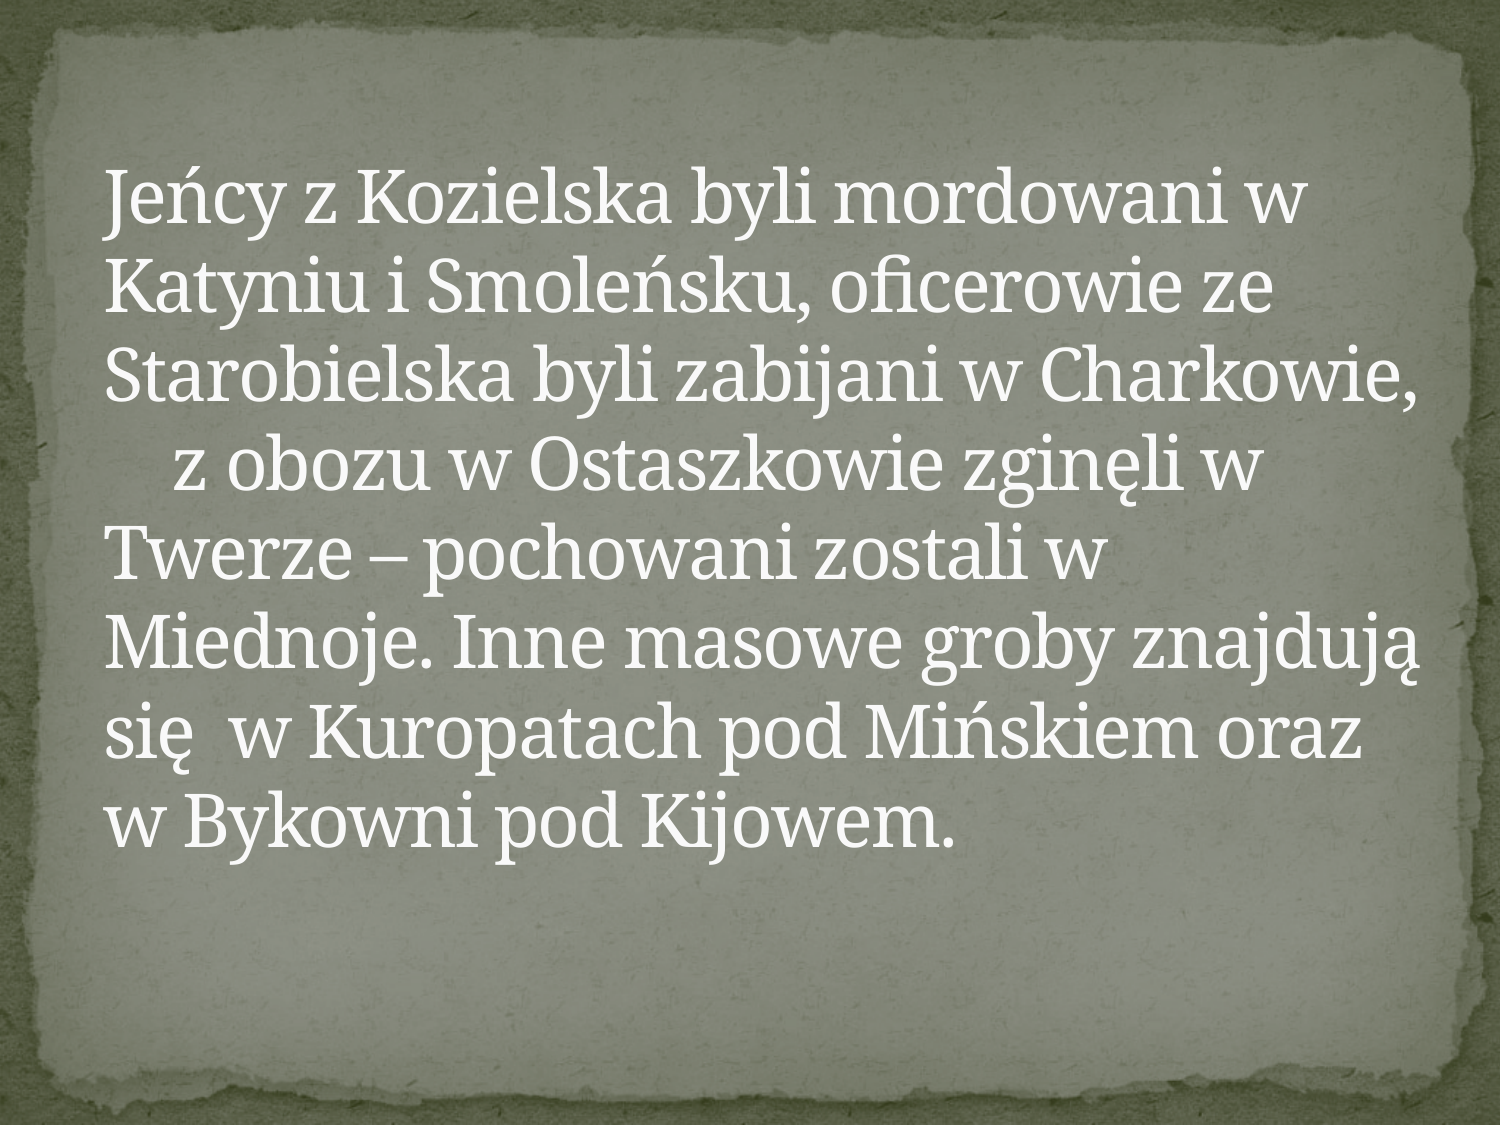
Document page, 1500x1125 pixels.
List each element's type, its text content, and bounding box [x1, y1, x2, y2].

title Jeńcy z Kozielska byli mordowani w Katyniu i Smoleńsku, oficerowie ze Starobielska byli zabijani w Charkowie, z obozu w Ostaszkowie zginęli w Twerze – pochowani zostali w Miednoje. Inne masowe groby znajdują się w Kuropatach pod Mińskiem oraz w Bykowni pod Kijowem. [88, 125, 1439, 870]
